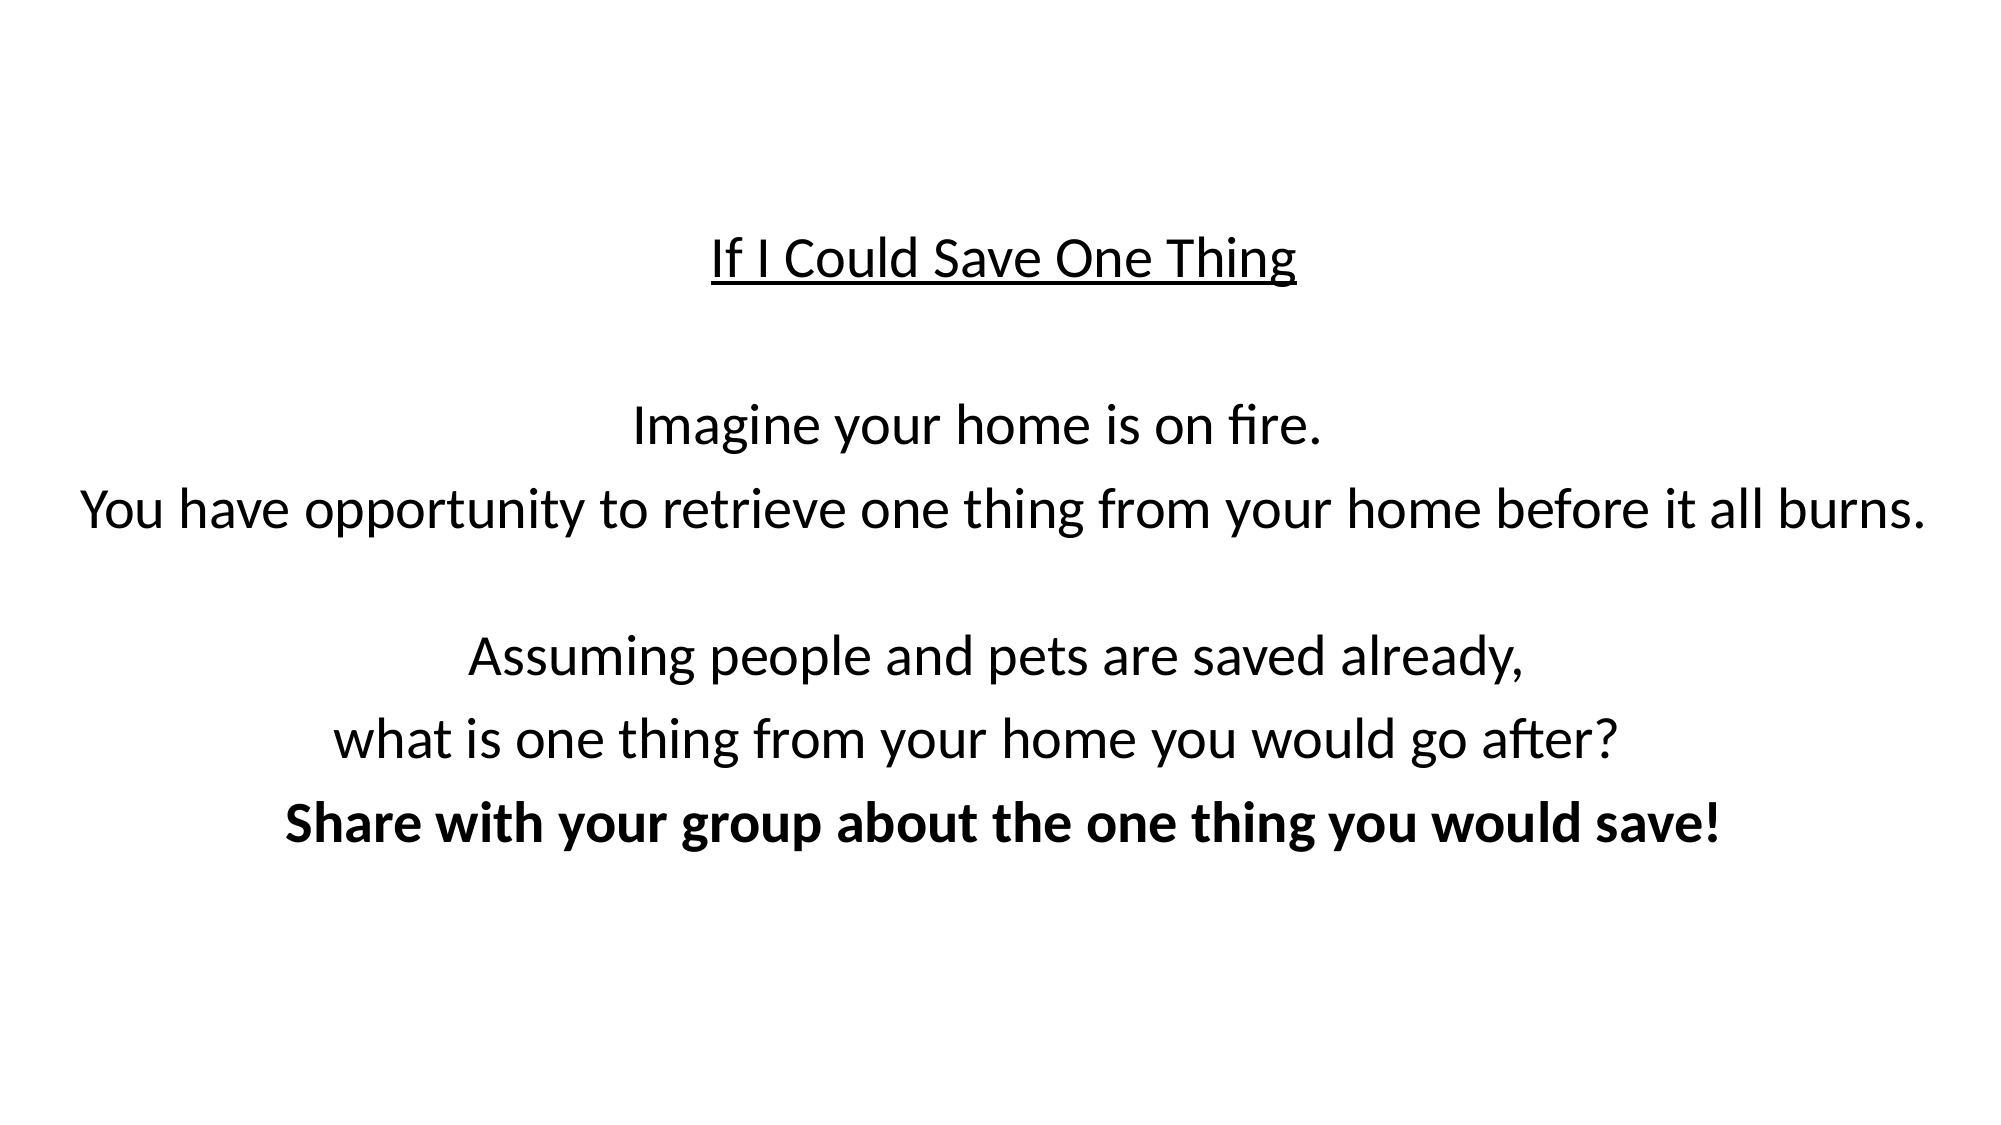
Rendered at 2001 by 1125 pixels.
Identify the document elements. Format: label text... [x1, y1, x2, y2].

list If I Could Save One Thing Imagine your home is on fire. You have opportunity to retrieve one thing from your home before it all burns. Assuming people and pets are saved already, what is one thing from your home you would go after? Share with your group about the one thing you would save! [62, 219, 1946, 934]
